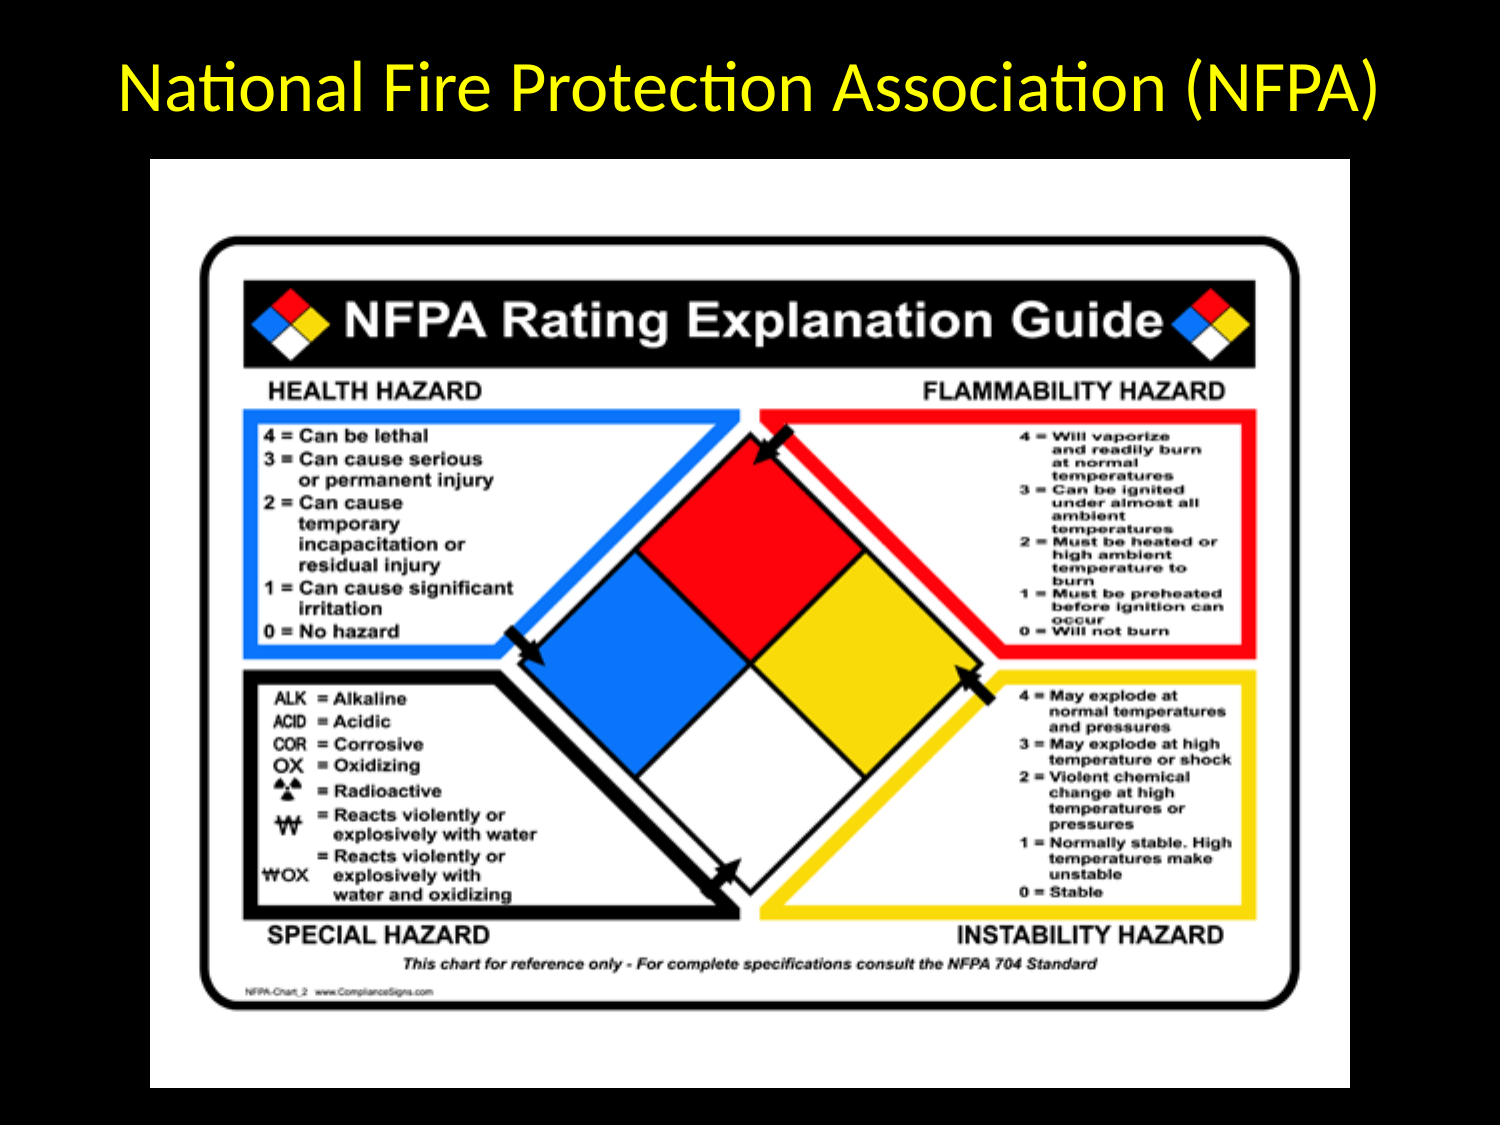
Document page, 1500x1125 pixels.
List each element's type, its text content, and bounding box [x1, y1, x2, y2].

title National Fire Protection Association (NFPA) [0, 5, 1500, 161]
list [149, 159, 1351, 1088]
